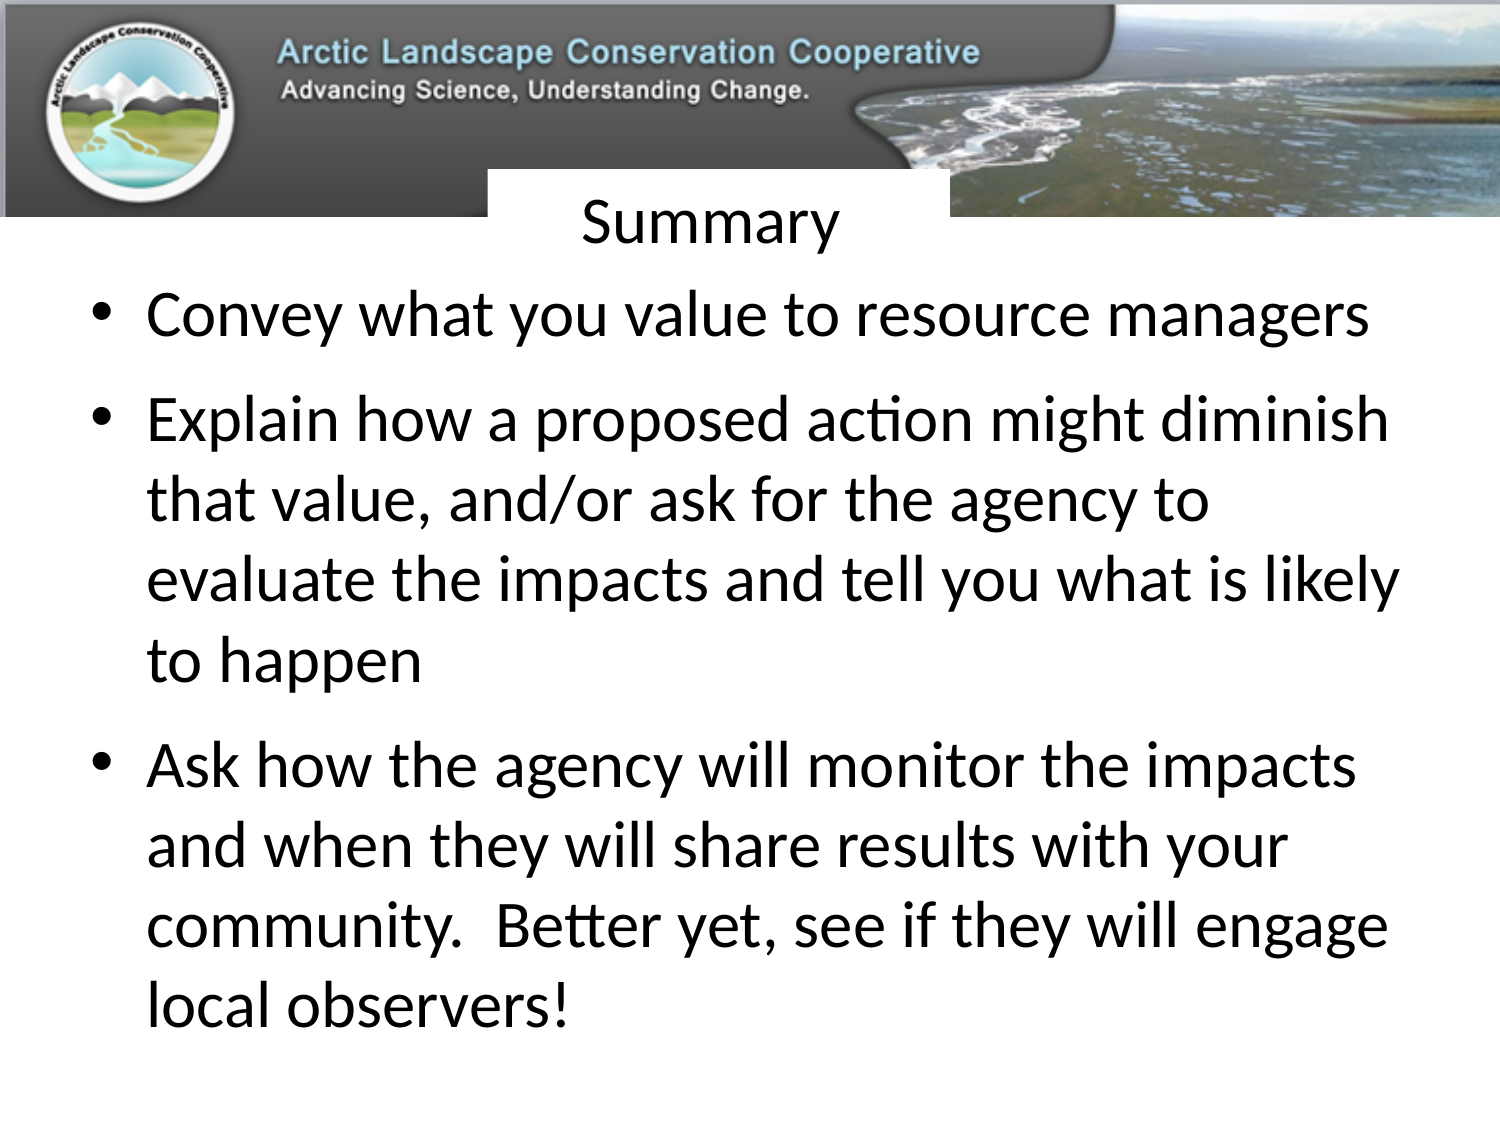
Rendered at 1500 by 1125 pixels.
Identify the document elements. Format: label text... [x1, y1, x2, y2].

list Convey what you value to resource managers Explain how a proposed action might diminish that value, and/or ask for the agency to evaluate the impacts and tell you what is likely to happen Ask how the agency will monitor the impacts and when they will share results with your community. Better yet, see if they will engage local observers! [75, 262, 1425, 1050]
picture [0, 0, 1500, 218]
title Summary [487, 225, 950, 265]
